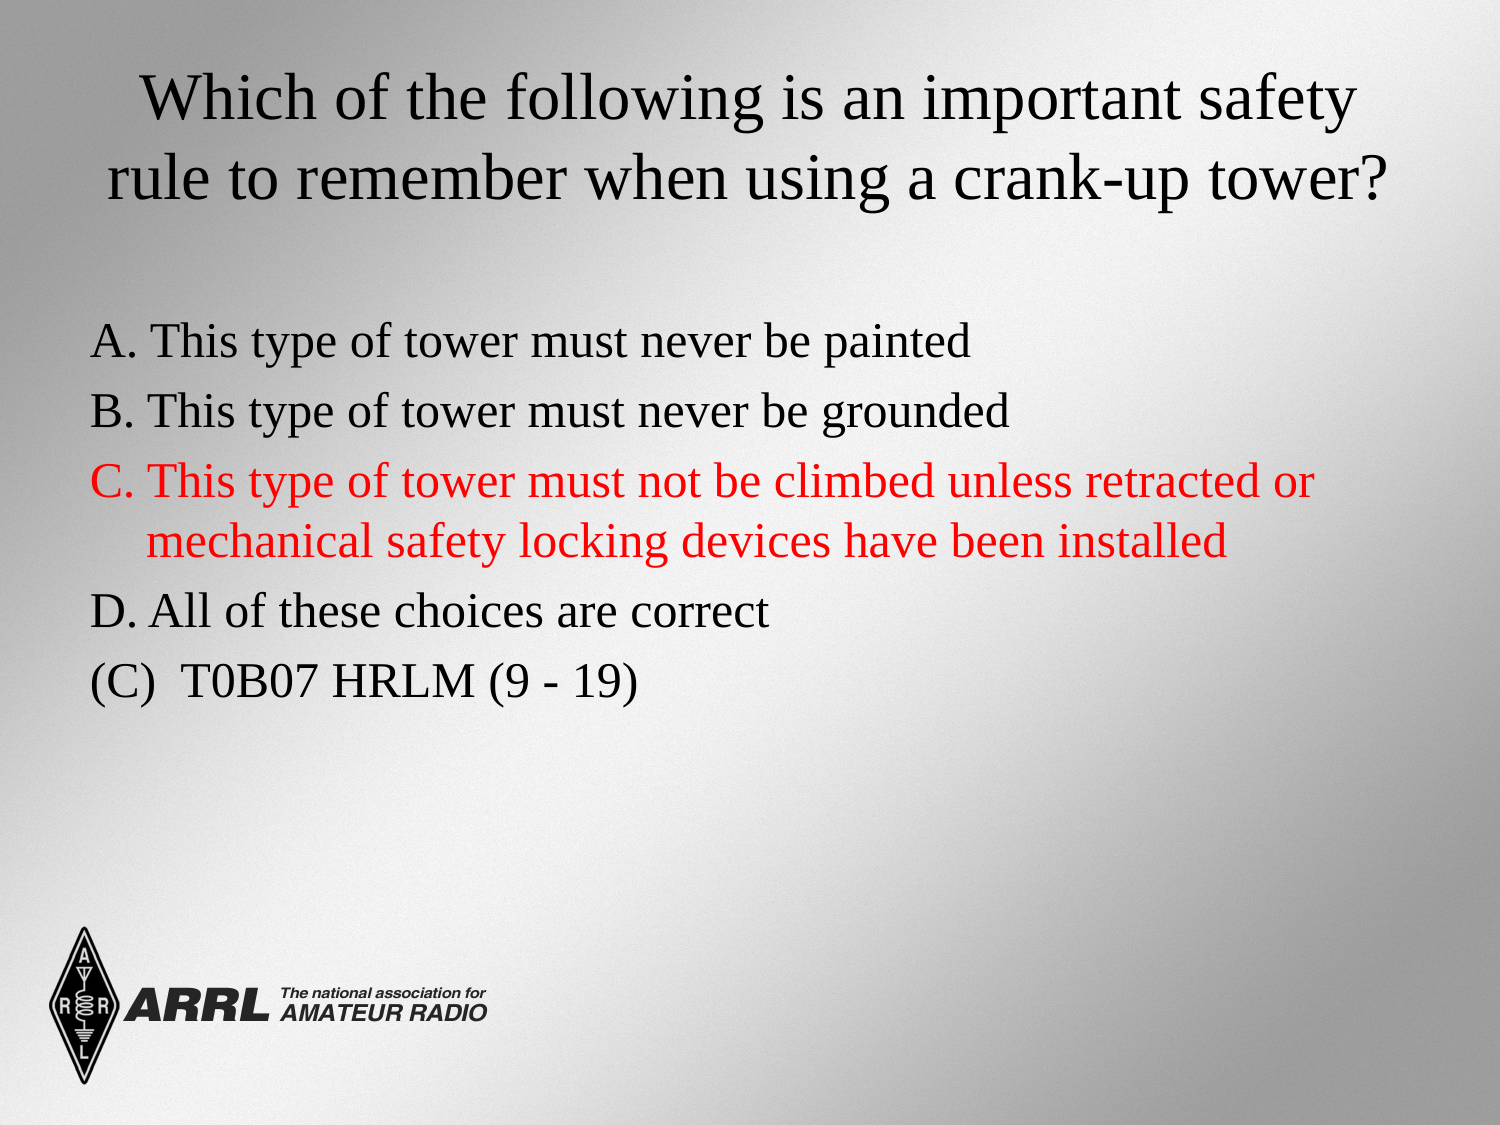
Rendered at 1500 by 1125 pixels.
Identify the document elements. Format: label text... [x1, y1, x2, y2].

picture [0, 0, 1500, 1125]
list A. This type of tower must never be painted B. This type of tower must never be grounded C. This type of tower must not be climbed unless retracted or mechanical safety locking devices have been installed D. All of these choices are correct (C) T0B07 HRLM (9 - 19) [75, 299, 1425, 1005]
title Which of the following is an important safety rule to remember when using a crank-up tower? [75, 45, 1425, 233]
